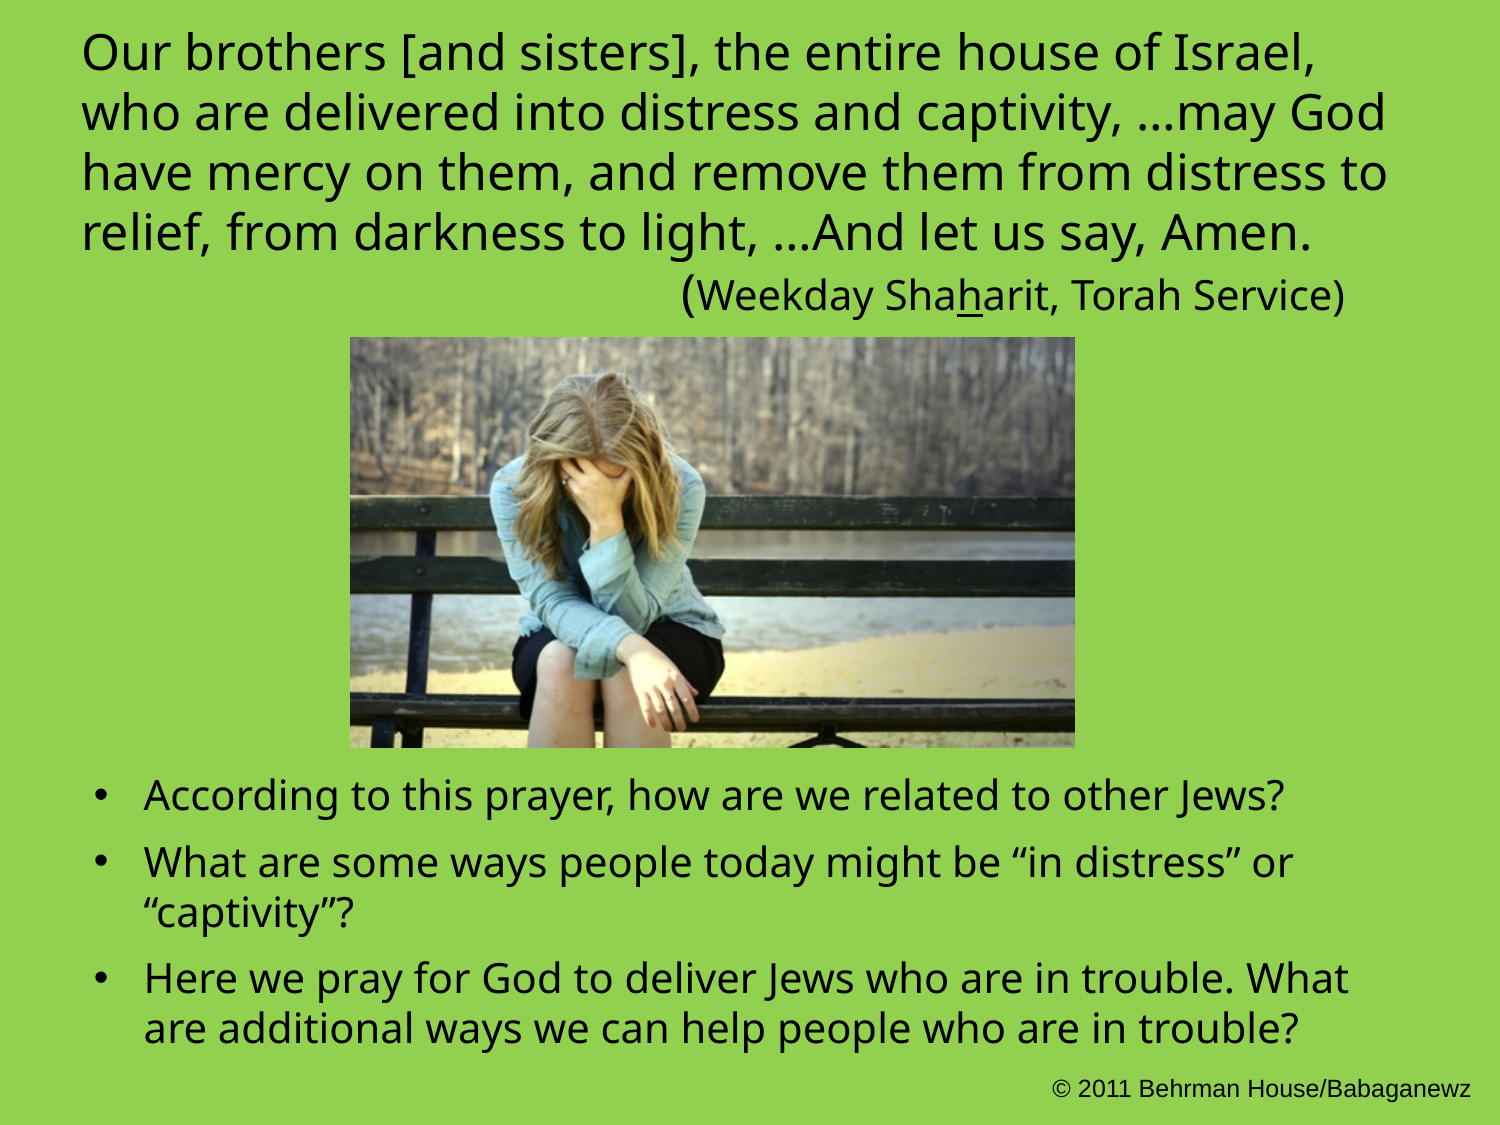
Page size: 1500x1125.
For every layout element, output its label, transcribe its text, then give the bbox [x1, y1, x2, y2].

text_box © 2011 Behrman House/Babaganewz [1025, 1065, 1500, 1125]
list According to this prayer, how are we related to other Jews? What are some ways people today might be “in distress” or “captivity”? Here we pray for God to deliver Jews who are in trouble. What are additional ways we can help people who are in trouble? [86, 761, 1426, 1059]
title Our brothers [and sisters], the entire house of Israel, who are delivered into distress and captivity, …may God have mercy on them, and remove them from distress to relief, from darkness to light, …And let us say, Amen. (Weekday Shaharit, Torah Service) [74, 27, 1426, 313]
picture [349, 337, 1076, 749]
